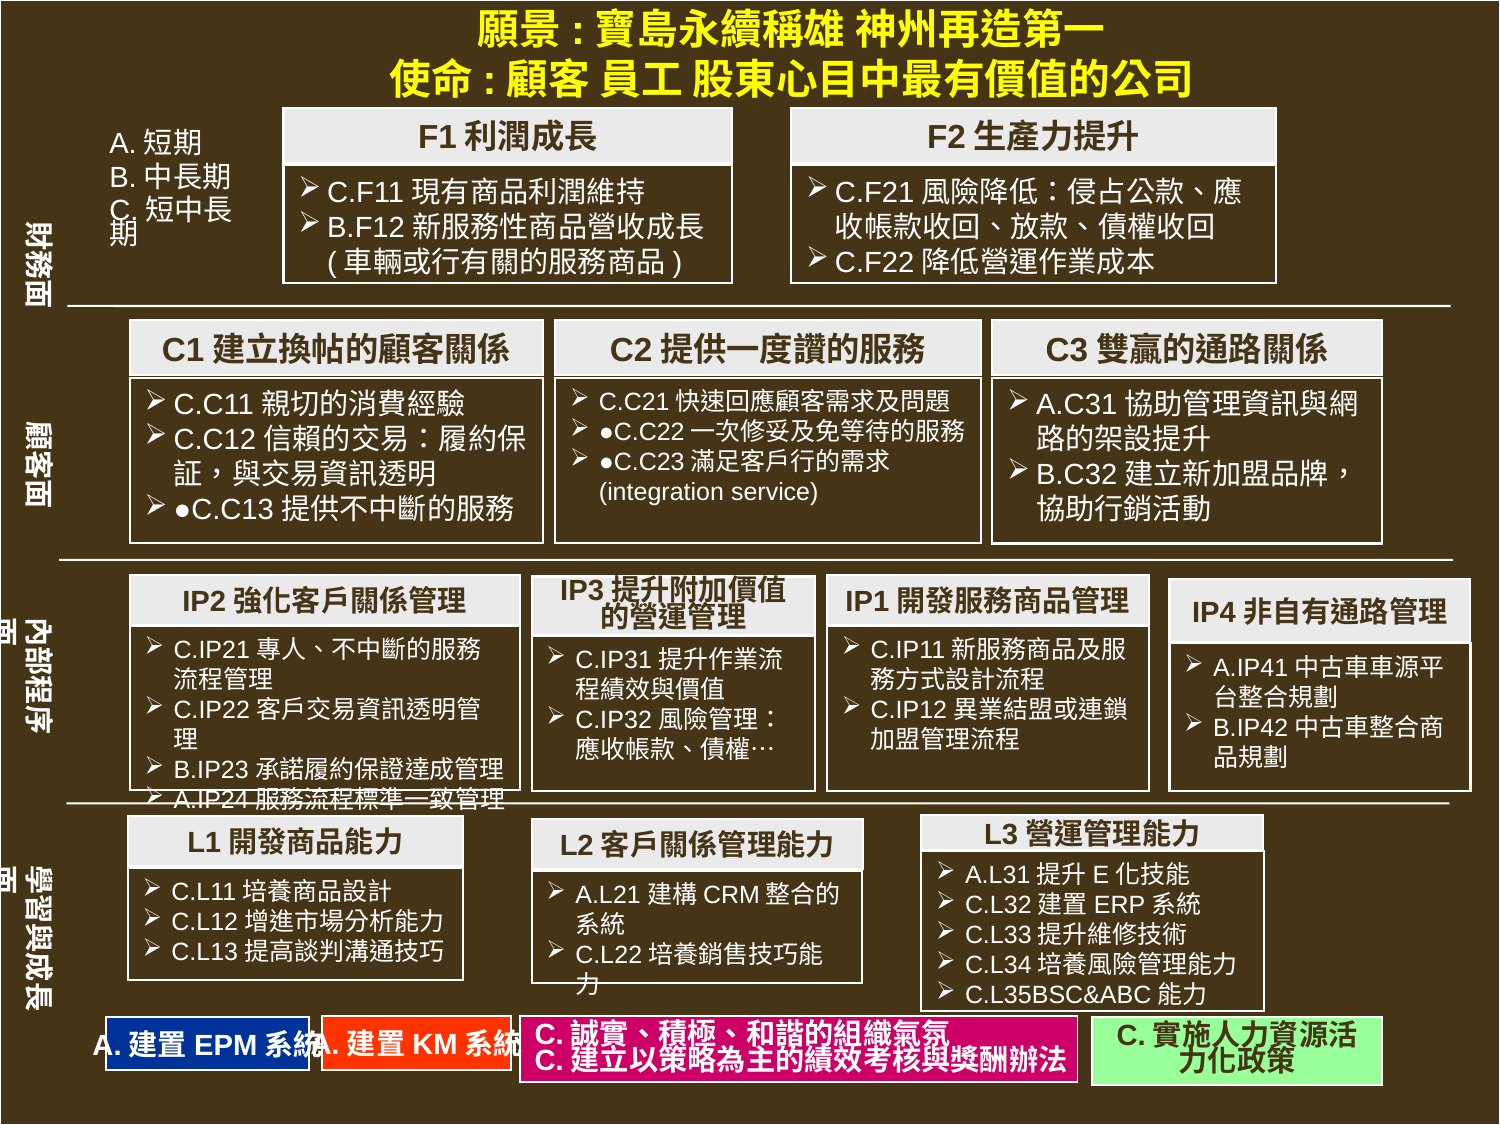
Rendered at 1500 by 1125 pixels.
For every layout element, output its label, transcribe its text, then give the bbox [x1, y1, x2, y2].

text_box C.C11親切的消費經驗 C.C12信賴的交易：履約保証，與交易資訊透明 ●C.C13提供不中斷的服務 [129, 378, 544, 544]
text_box C.F11現有商品利潤維持 B.F12新服務性商品營收成長(車輛或行有關的服務商品) [283, 165, 733, 284]
title 願景:寶島永續稱雄 神州再造第一 使命:顧客 員工 股東心目中最有價值的公司 [177, 0, 1406, 107]
text_box F1利潤成長 [283, 108, 733, 164]
text_box A.L21建構CRM整合的系統 C.L22培養銷售技巧能力 [531, 870, 863, 984]
text_box L1開發商品能力 [127, 815, 463, 867]
text_box A.短期 B.中長期 C.短中長期 [94, 126, 272, 258]
text_box [0, 0, 1500, 1125]
text_box C.L11培養商品設計 C.L12增進市場分析能力 C.L13提高談判溝通技巧 [127, 867, 463, 981]
text_box A.IP41中古車車源平台整合規劃 B.IP42中古車整合商品規劃 [1169, 643, 1471, 792]
text_box A.C31協助管理資訊與網路的架設提升 B.C32建立新加盟品牌，協助行銷活動 [992, 377, 1382, 544]
text_box C.IP31提升作業流程績效與價值 C.IP32風險管理：應收帳款、債權… [531, 635, 816, 792]
text_box C1建立換帖的顧客關係 [129, 320, 544, 376]
text_box A.建置EPM系統 [105, 1016, 310, 1071]
text_box IP3提升附加價值的營運管理 [531, 576, 816, 635]
text_box A.建置KM系統 [322, 1015, 512, 1071]
text_box IP2強化客戶關係管理 [129, 574, 520, 626]
text_box L3營運管理能力 [921, 815, 1264, 851]
text_box C.C21快速回應顧客需求及問題 ●C.C22一次修妥及免等待的服務 ●C.C23滿足客戶行的需求(integration service) [555, 378, 981, 544]
text_box IP4非自有通路管理 [1169, 578, 1471, 643]
text_box 顧客面 [0, 406, 65, 544]
text_box C.IP21專人、不中斷的服務流程管理 C.IP22客戶交易資訊透明管理 B.IP23承諾履約保證達成管理 A.IP24服務流程標準一致管理 [129, 626, 520, 791]
text_box C.誠實、積極、和諧的組織氣氛 C.建立以策略為主的績效考核與獎酬辦法 [519, 1015, 1078, 1083]
text_box C.IP11新服務商品及服務方式設計流程 C.IP12異業結盟或連鎖加盟管理流程 [827, 625, 1149, 792]
text_box 學習與成長面 [0, 850, 65, 1054]
text_box F2生產力提升 [791, 108, 1276, 164]
text_box 財務面 [0, 206, 65, 338]
text_box 內部程序面 [0, 602, 65, 767]
text_box C.實施人力資源活力化政策 [1092, 1016, 1382, 1085]
text_box C.F21風險降低：侵占公款、應收帳款收回、放款、債權收回 C.F22降低營運作業成本 [791, 165, 1276, 284]
text_box L2客戶關係管理能力 [531, 818, 863, 869]
text_box C3雙贏的通路關係 [992, 320, 1382, 376]
text_box A.L31提升E化技能 C.L32建置ERP系統 C.L33提升維修技術 C.L34培養風險管理能力 C.L35BSC&ABC能力 [921, 851, 1265, 1011]
text_box C2提供一度讚的服務 [555, 320, 981, 376]
text_box IP1開發服務商品管理 [827, 574, 1149, 625]
